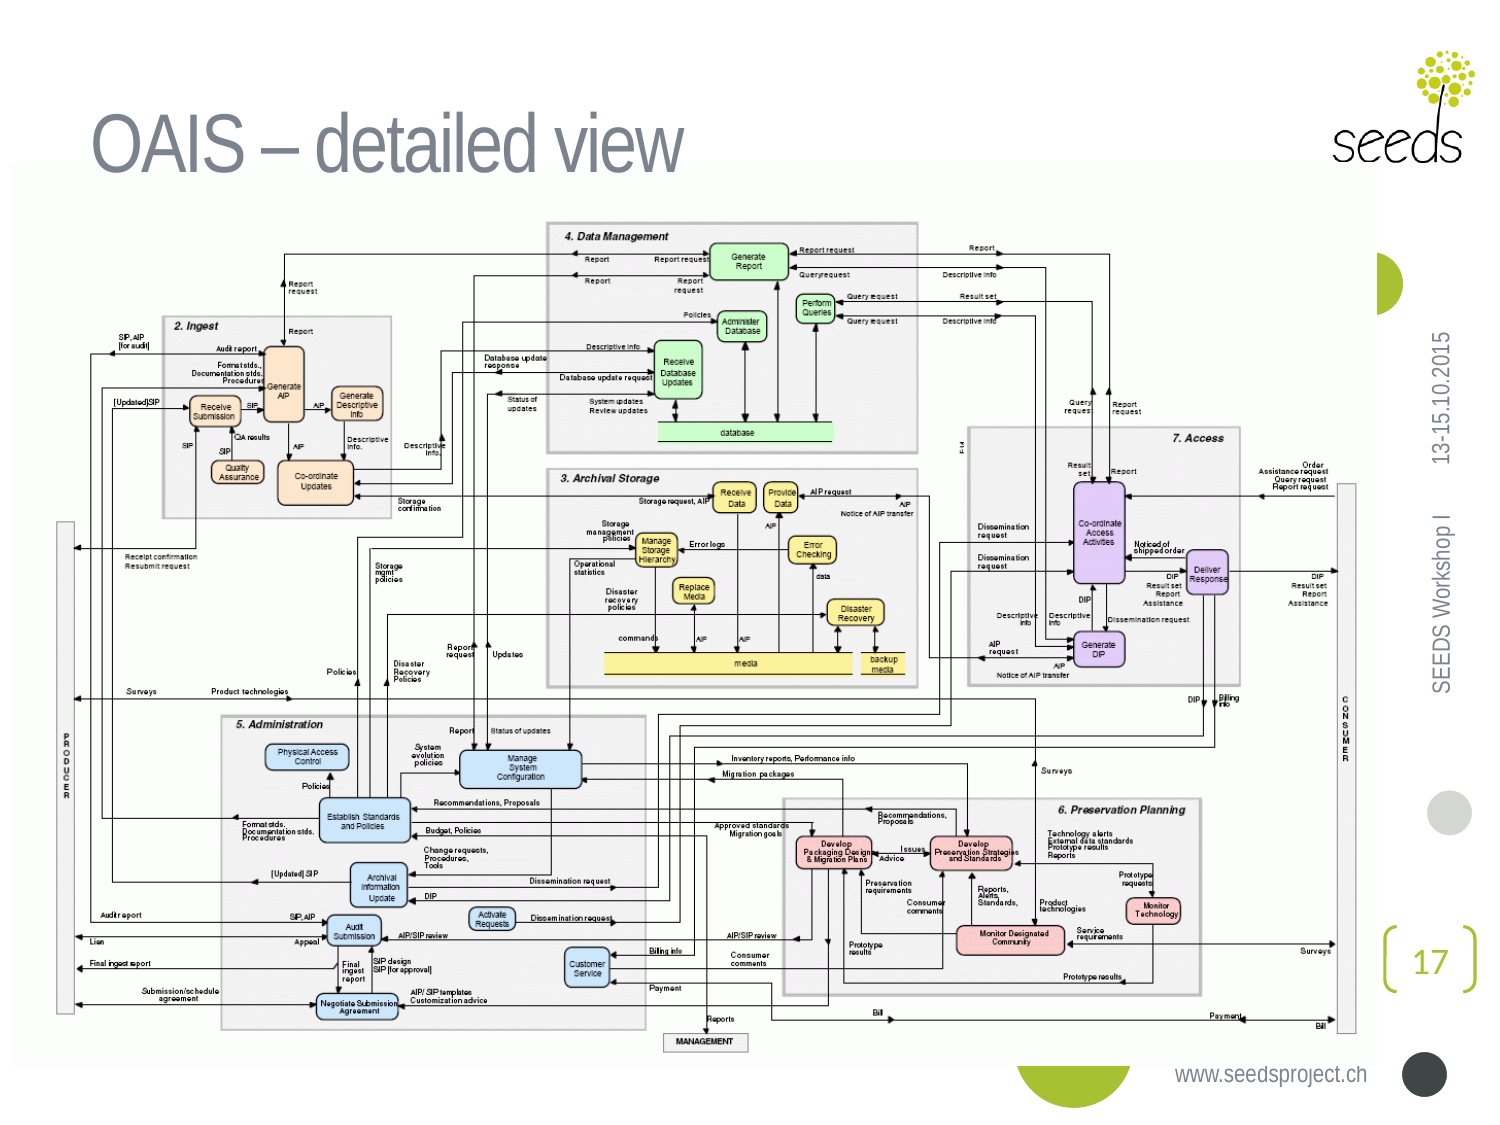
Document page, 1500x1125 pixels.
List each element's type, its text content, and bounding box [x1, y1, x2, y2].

picture [11, 50, 1475, 1067]
title OAIS – detailed view [75, 45, 1275, 155]
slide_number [1414, 287, 1465, 481]
slide_number 17 [1390, 925, 1477, 994]
footer SEEDS Workshop I [1412, 500, 1467, 763]
